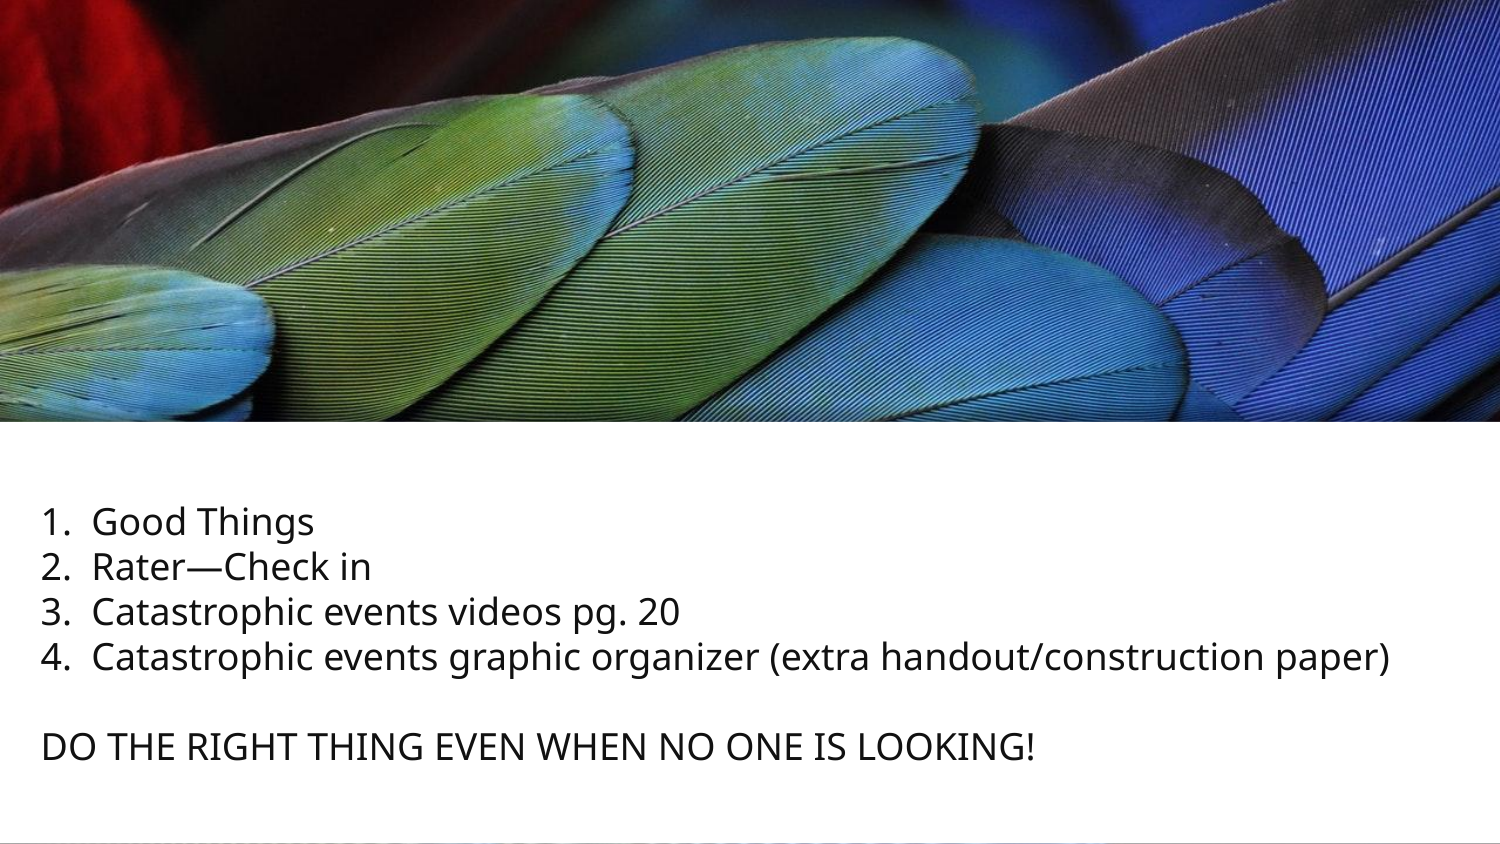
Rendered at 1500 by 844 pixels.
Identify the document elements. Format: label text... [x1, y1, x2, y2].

title 1. Good Things 2. Rater—Check in 3. Catastrophic events videos pg. 20 4. Catastrophic events graphic organizer (extra handout/construction paper) DO THE RIGHT THING EVEN WHEN NO ONE IS LOOKING! [25, 435, 1484, 832]
picture [0, 0, 1500, 421]
